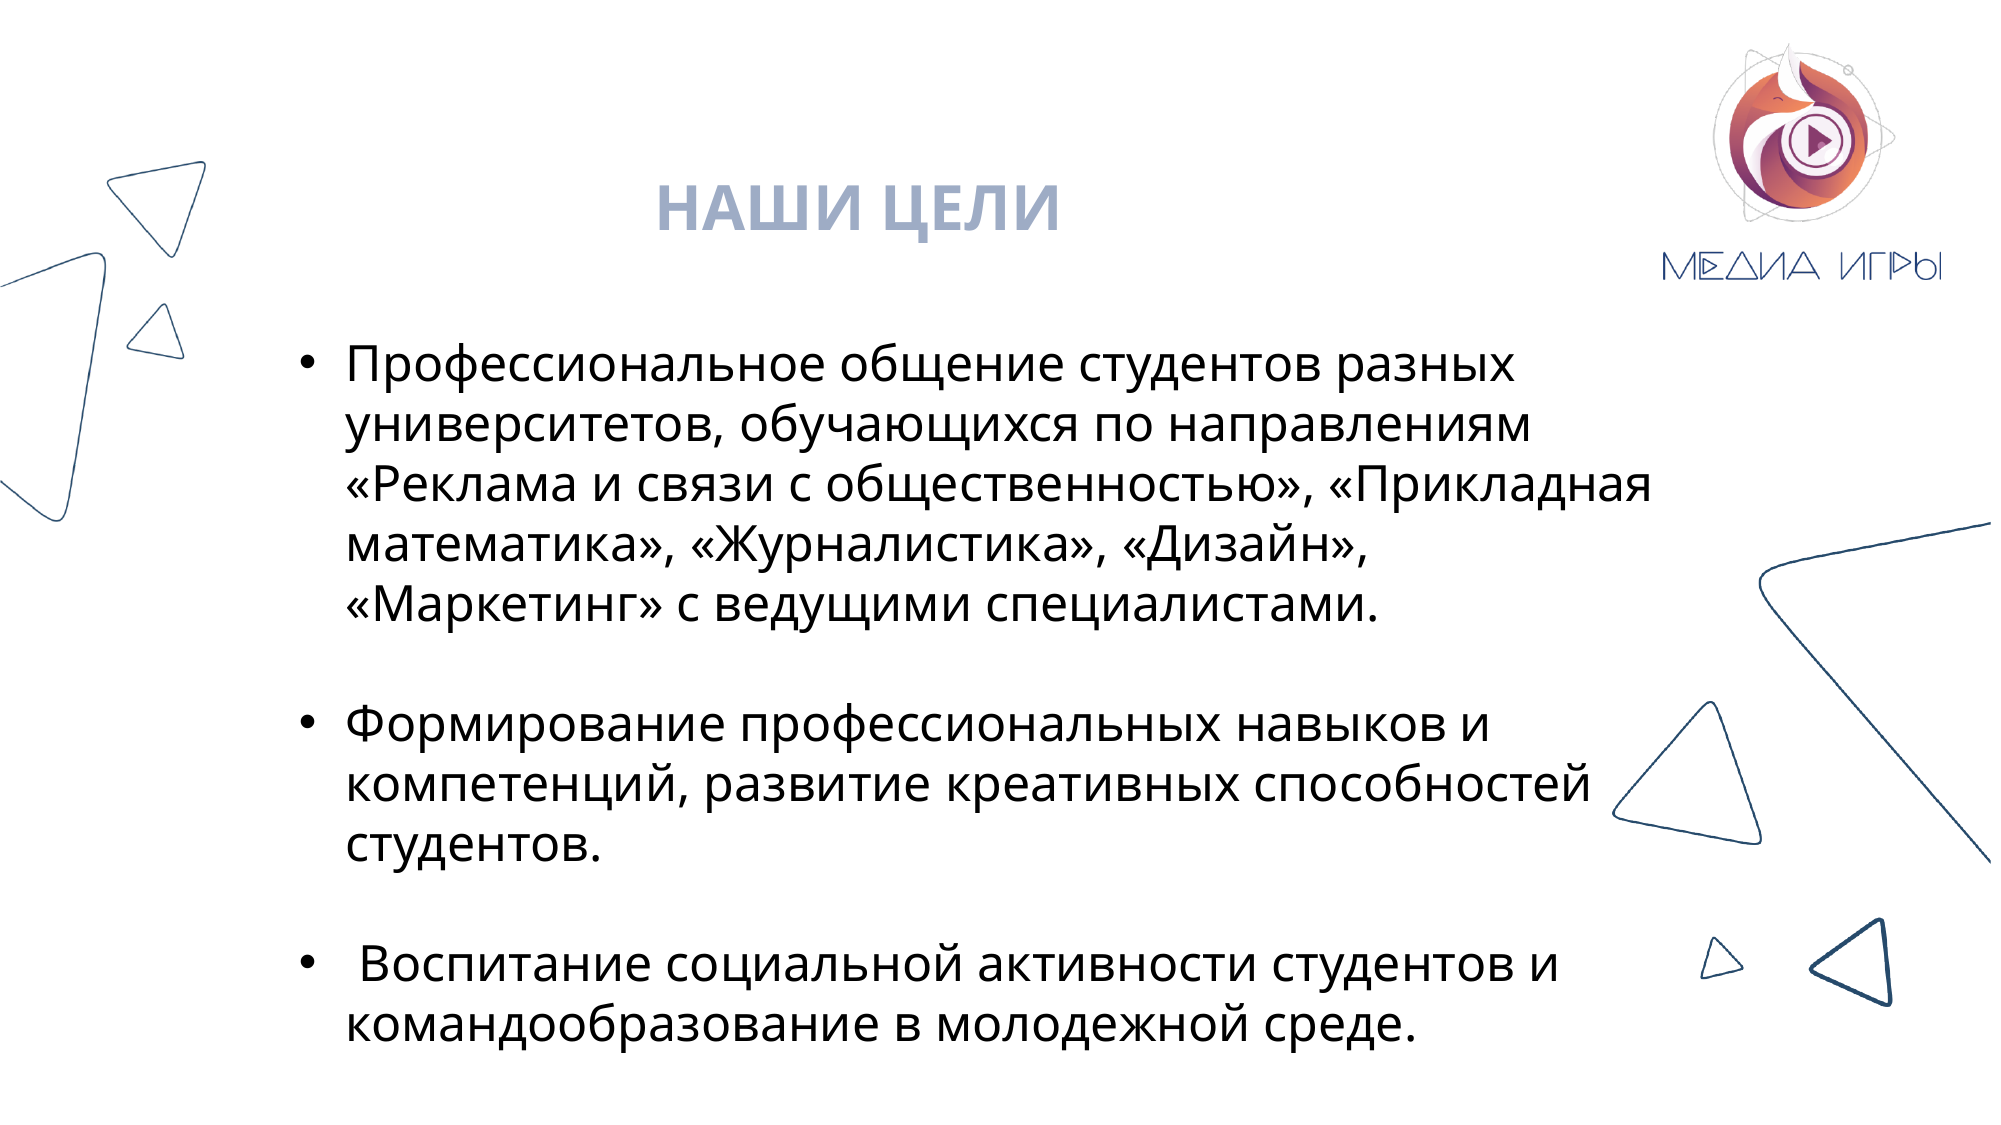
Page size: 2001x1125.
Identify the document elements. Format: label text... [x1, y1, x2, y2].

picture [0, 161, 206, 522]
picture [1663, 43, 1941, 281]
text_box Наши цели [640, 160, 1078, 251]
picture [1612, 521, 1991, 1007]
text_box Профессиональное общение студентов разных университетов, обучающихся по направлениям «Реклама и связи с общественностью», «Прикладная математика», «Журналистика», «Дизайн», «Маркетинг» с ведущими специалистами. Формирование профессиональных навыков и компетенций, развитие креативных способностей студентов. Воспитание социальной активности студентов и командообразование в молодежной среде. [284, 323, 1692, 1059]
